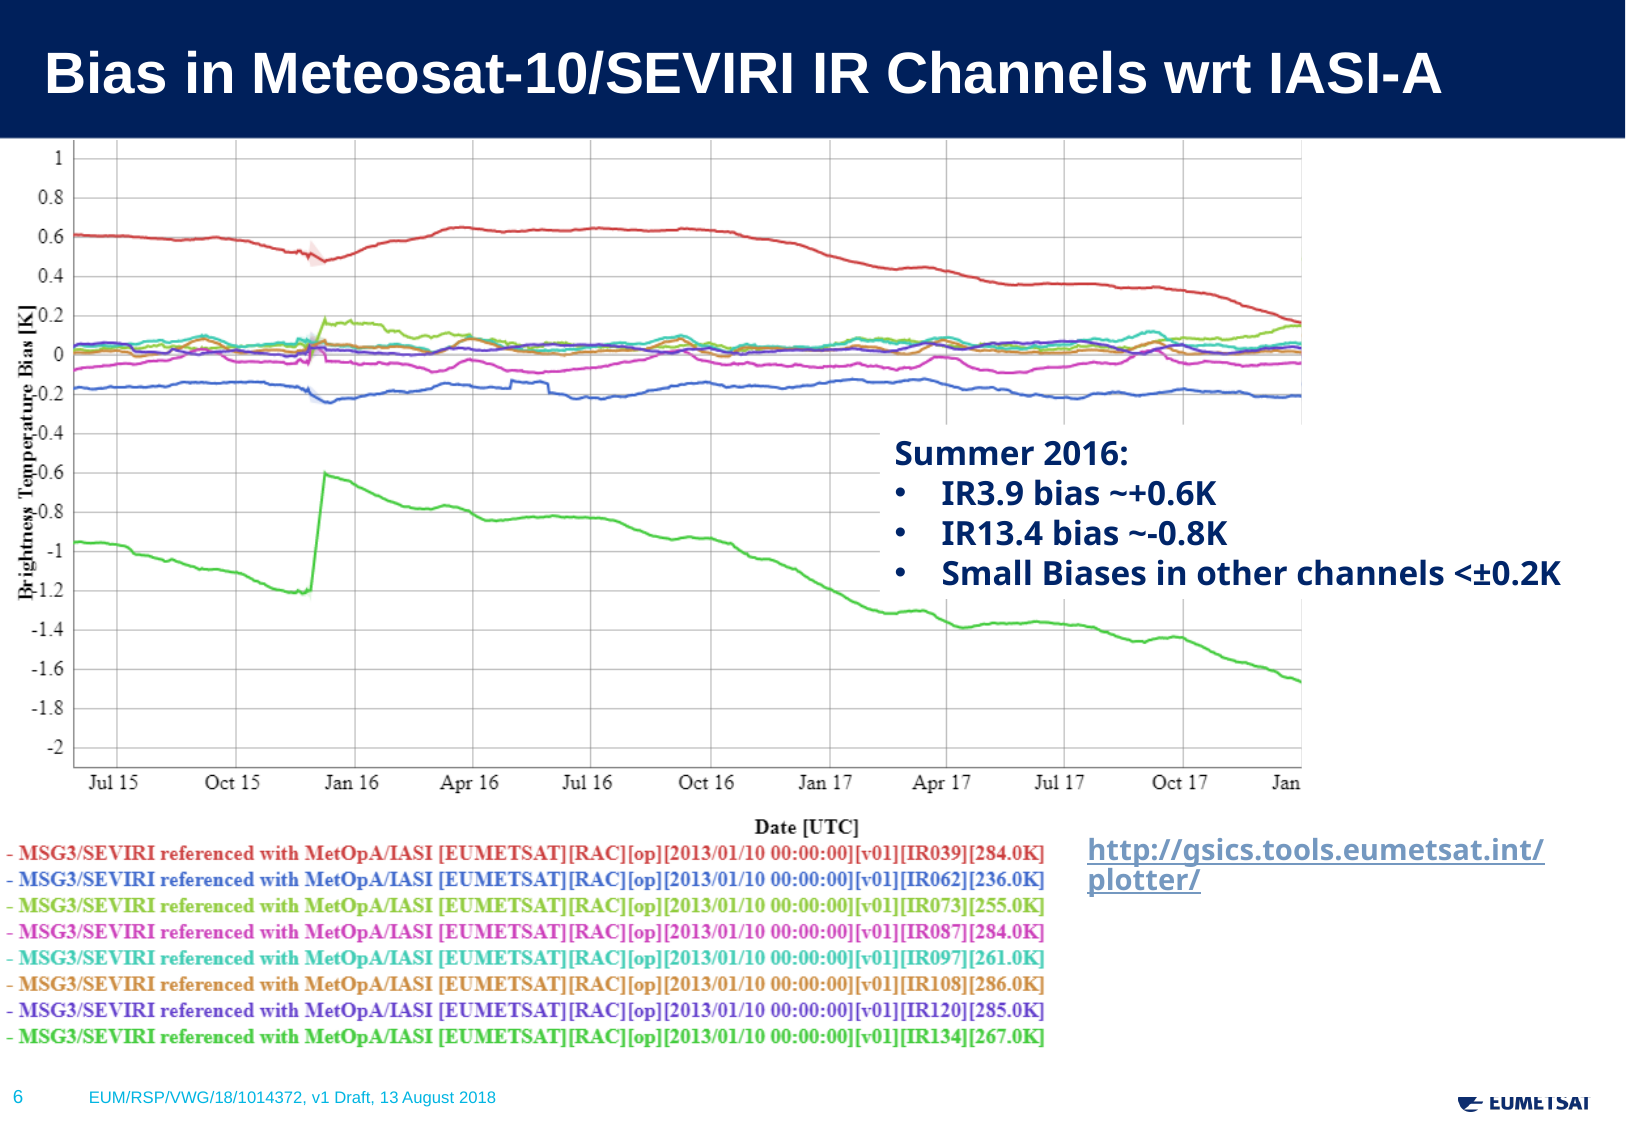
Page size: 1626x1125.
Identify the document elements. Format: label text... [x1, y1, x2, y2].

title Bias in Meteosat-10/SEVIRI IR Channels wrt IASI-A [0, 0, 1514, 139]
picture [0, 0, 1626, 1125]
